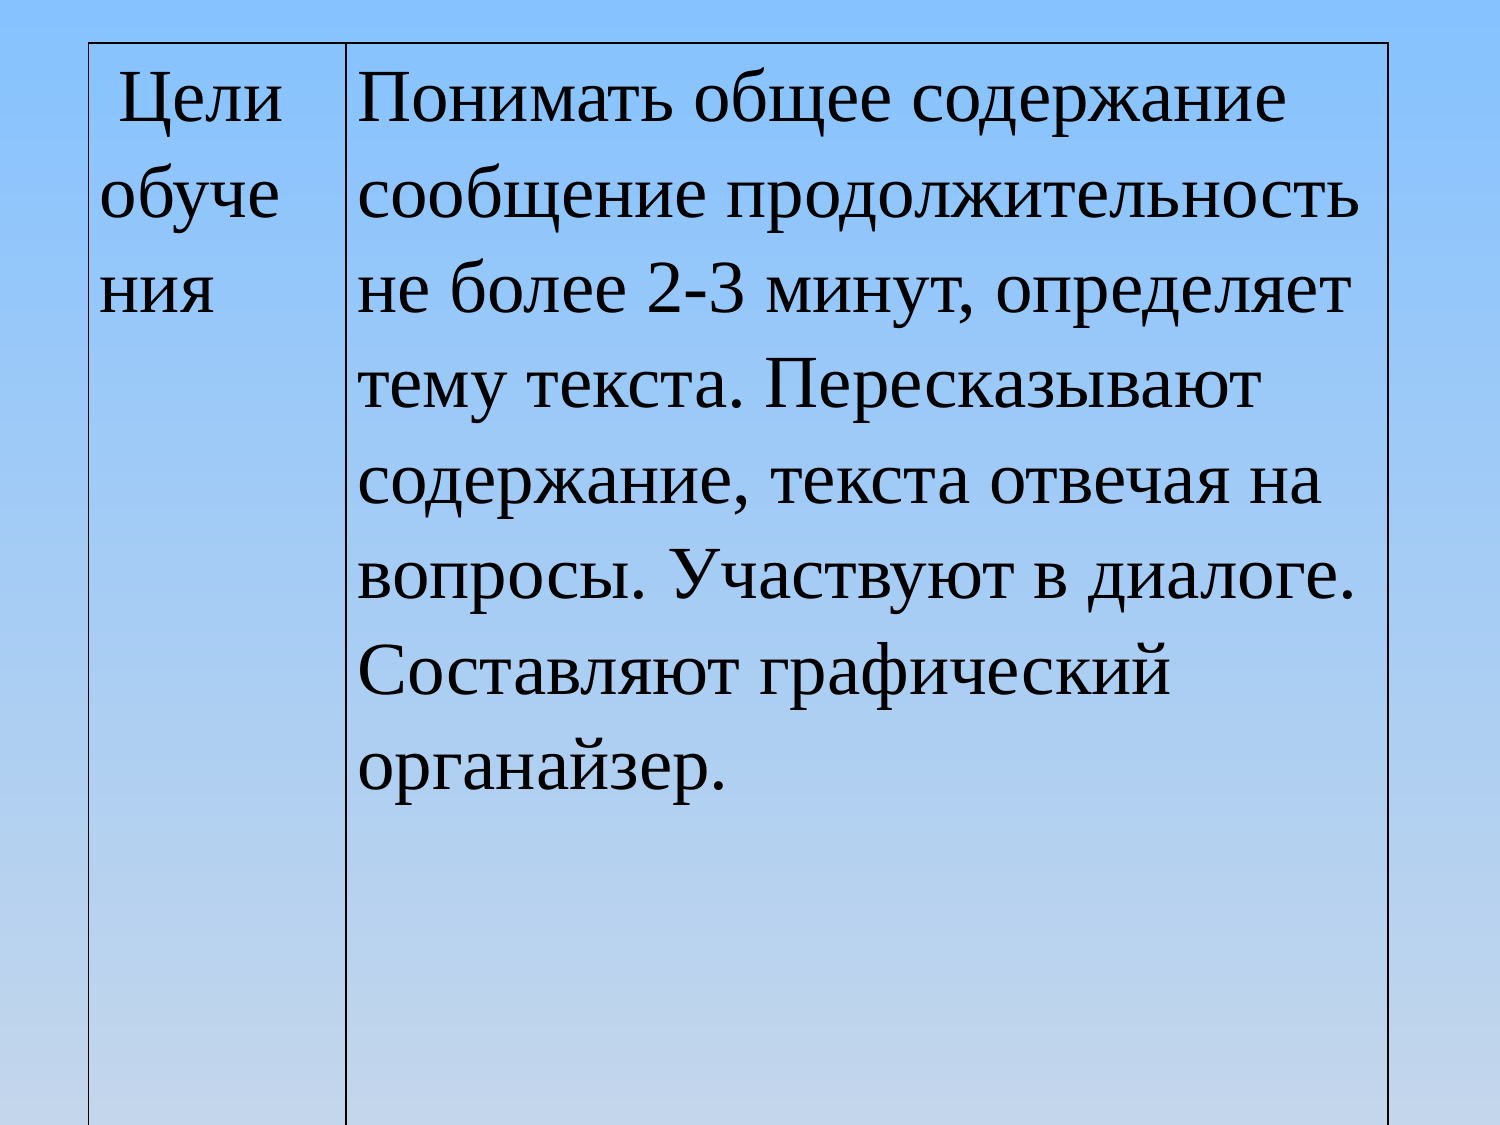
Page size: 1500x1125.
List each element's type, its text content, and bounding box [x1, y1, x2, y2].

table_header Понимать общее содержание сообщение продолжительность не более 2-3 минут, определяет тему текста. Пересказывают содержание, текста отвечая на вопросы. Участвуют в диалоге. Составляют графический органайзер. [347, 44, 1387, 1125]
table_header Цели обуче ния [89, 44, 345, 1125]
